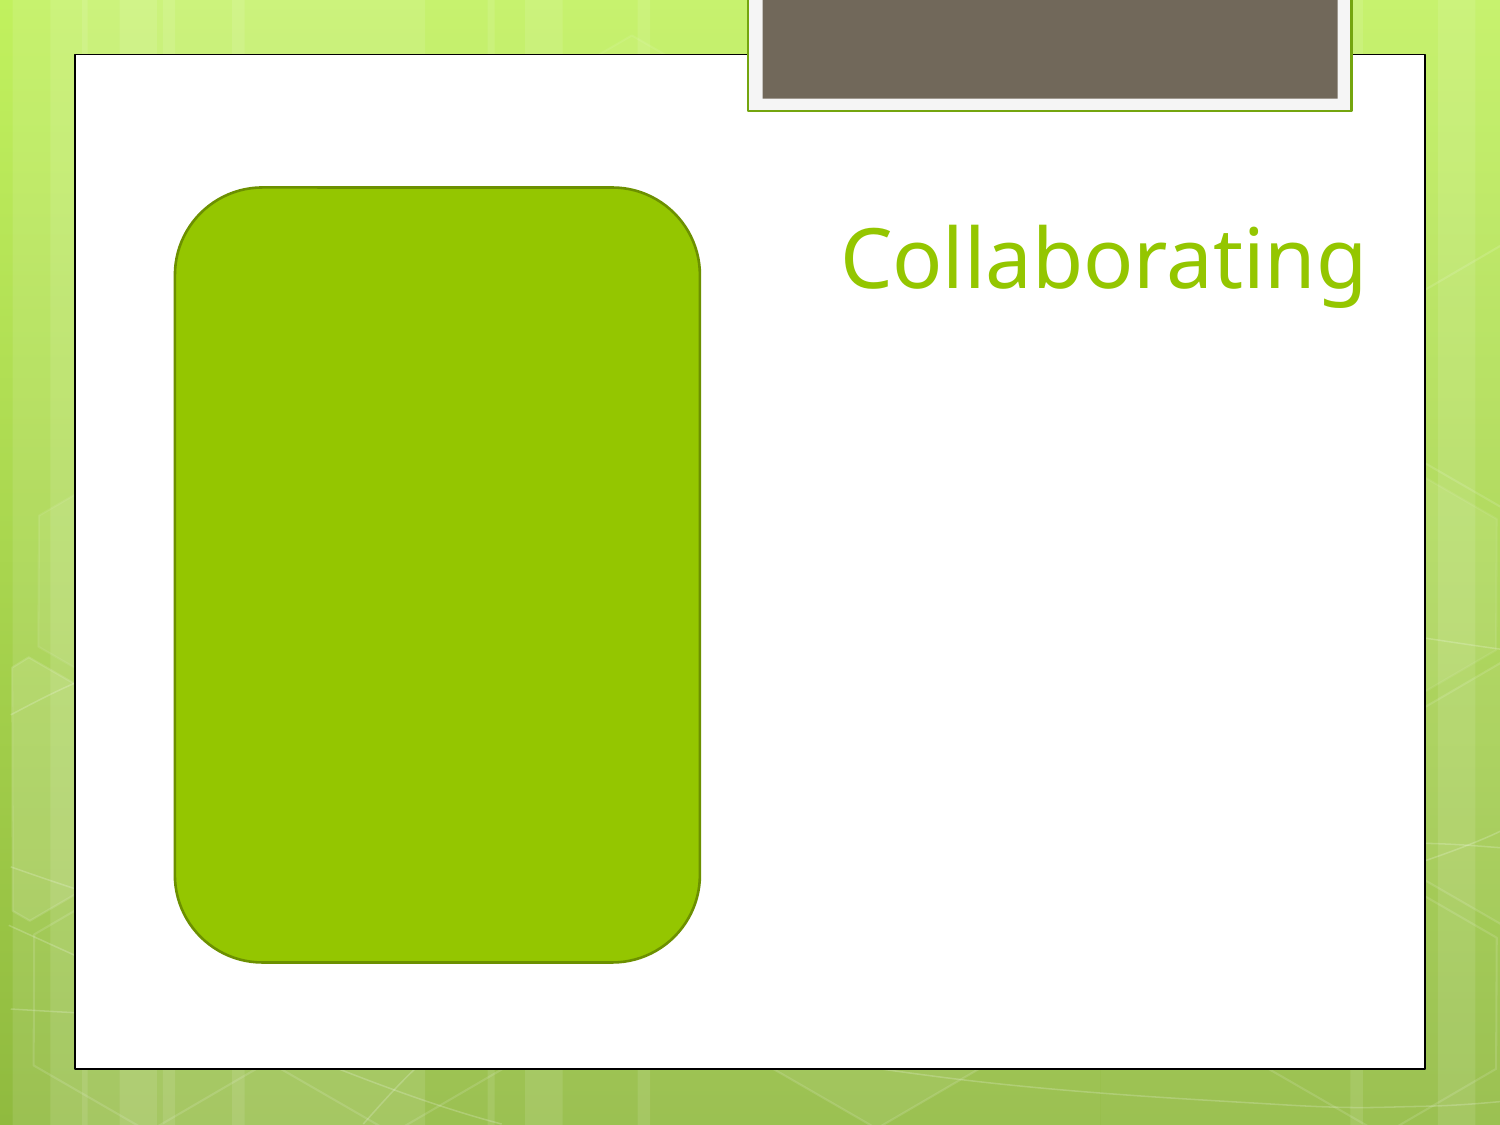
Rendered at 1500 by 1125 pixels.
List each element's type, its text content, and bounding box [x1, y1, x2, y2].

title Collaborating [825, 125, 1386, 313]
text_box [174, 187, 700, 963]
